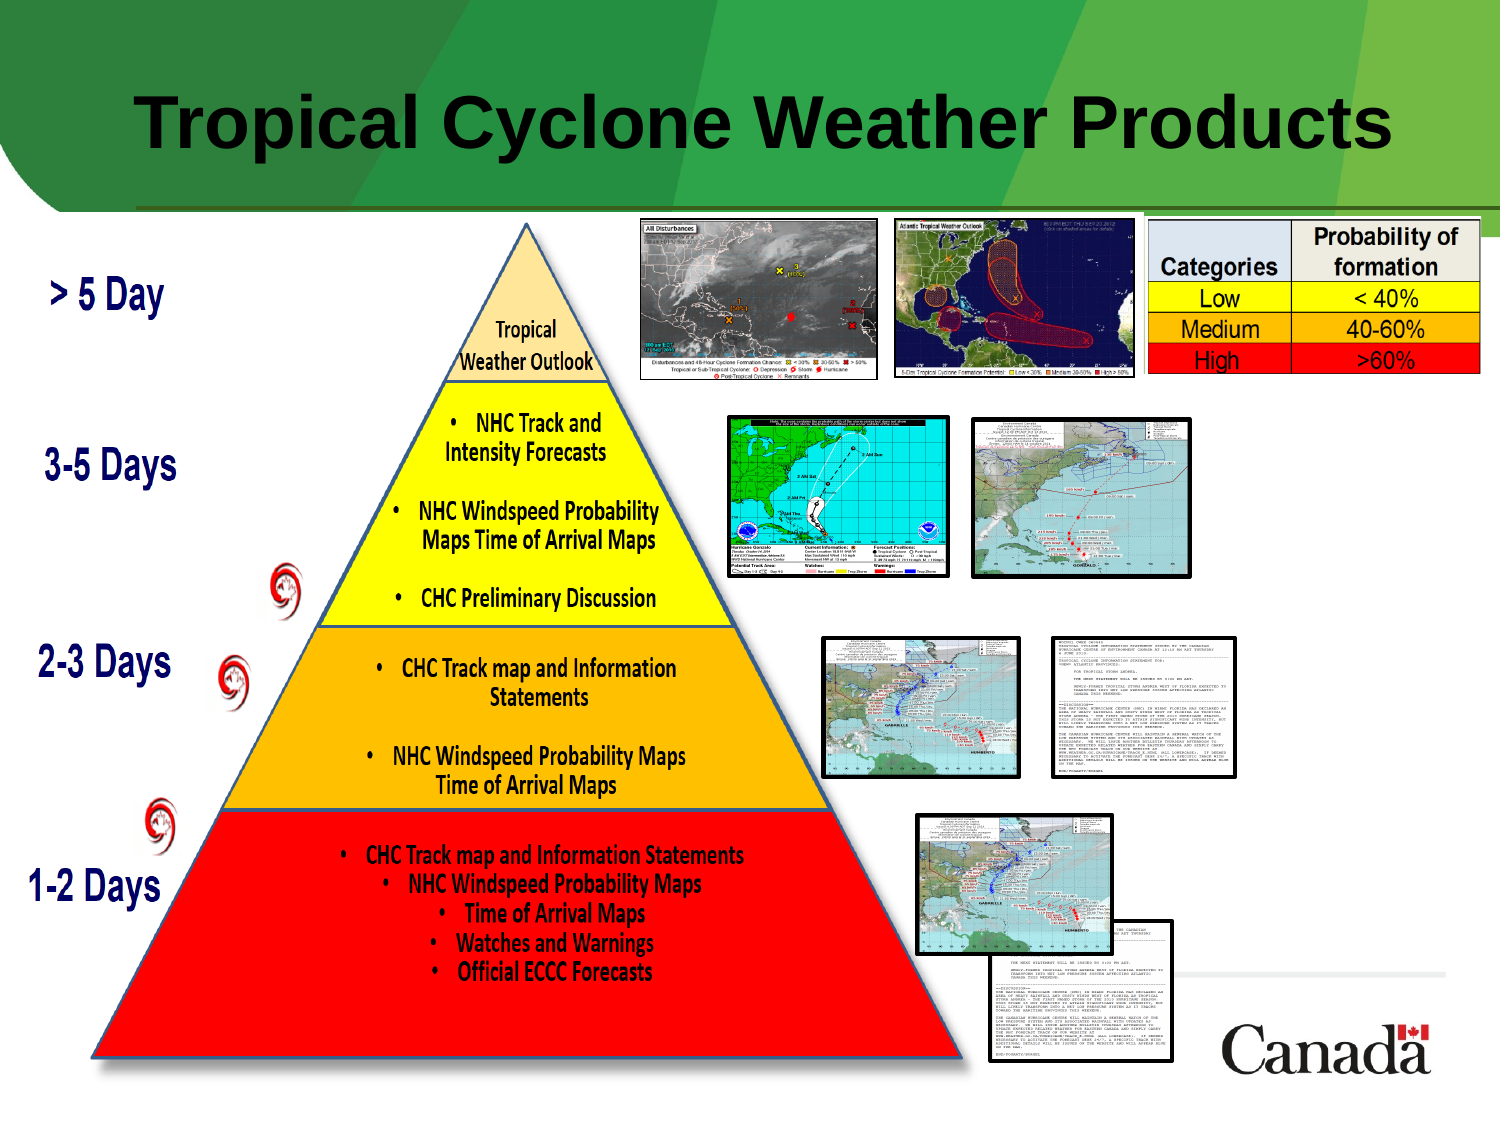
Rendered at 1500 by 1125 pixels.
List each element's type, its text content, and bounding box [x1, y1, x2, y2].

picture [0, 0, 1500, 1125]
text_box Tropical Cyclone Weather Products [118, 66, 1431, 172]
